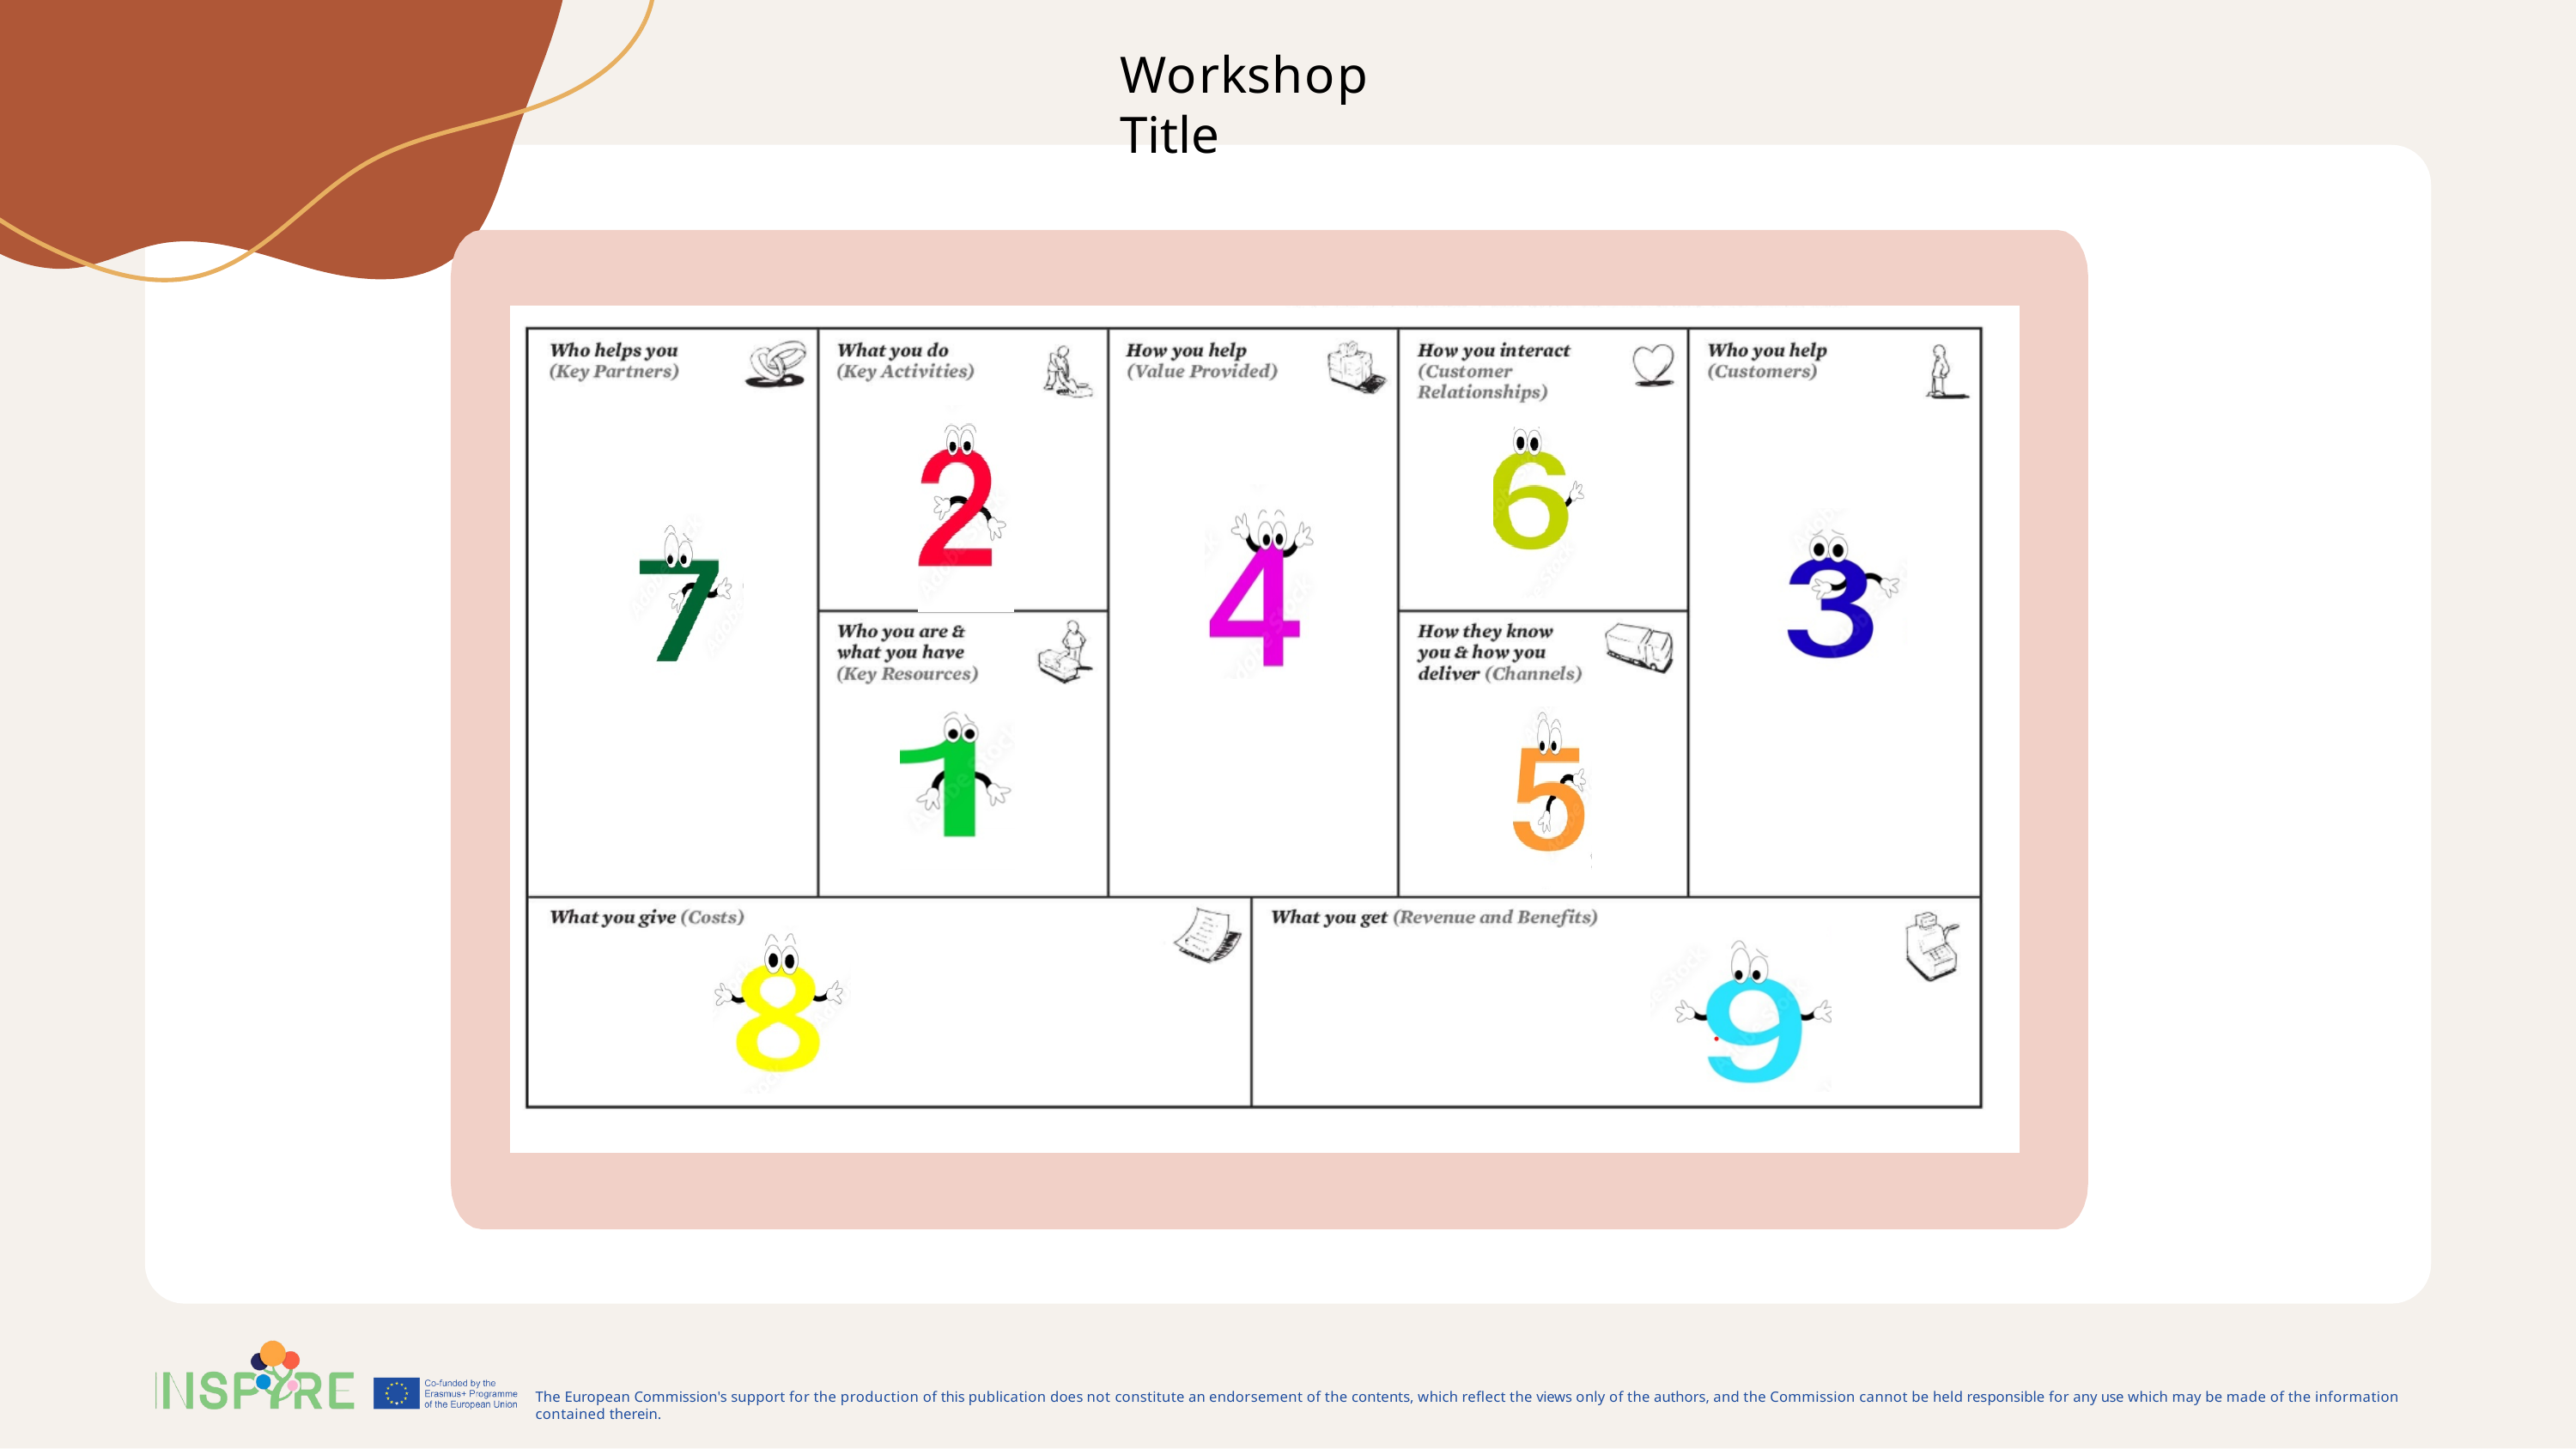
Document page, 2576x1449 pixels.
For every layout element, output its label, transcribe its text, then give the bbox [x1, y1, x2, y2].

footer The European Commission's support for the production of this publication does not constitute an endorsement of the contents, which reflect the views only of the authors, and the Commission cannot be held responsible for any use which may be made of the information contained therein. [533, 1386, 2414, 1449]
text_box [144, 1328, 577, 1435]
title Workshop Title [1118, 41, 1458, 227]
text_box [0, 0, 655, 283]
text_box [450, 229, 2089, 1230]
